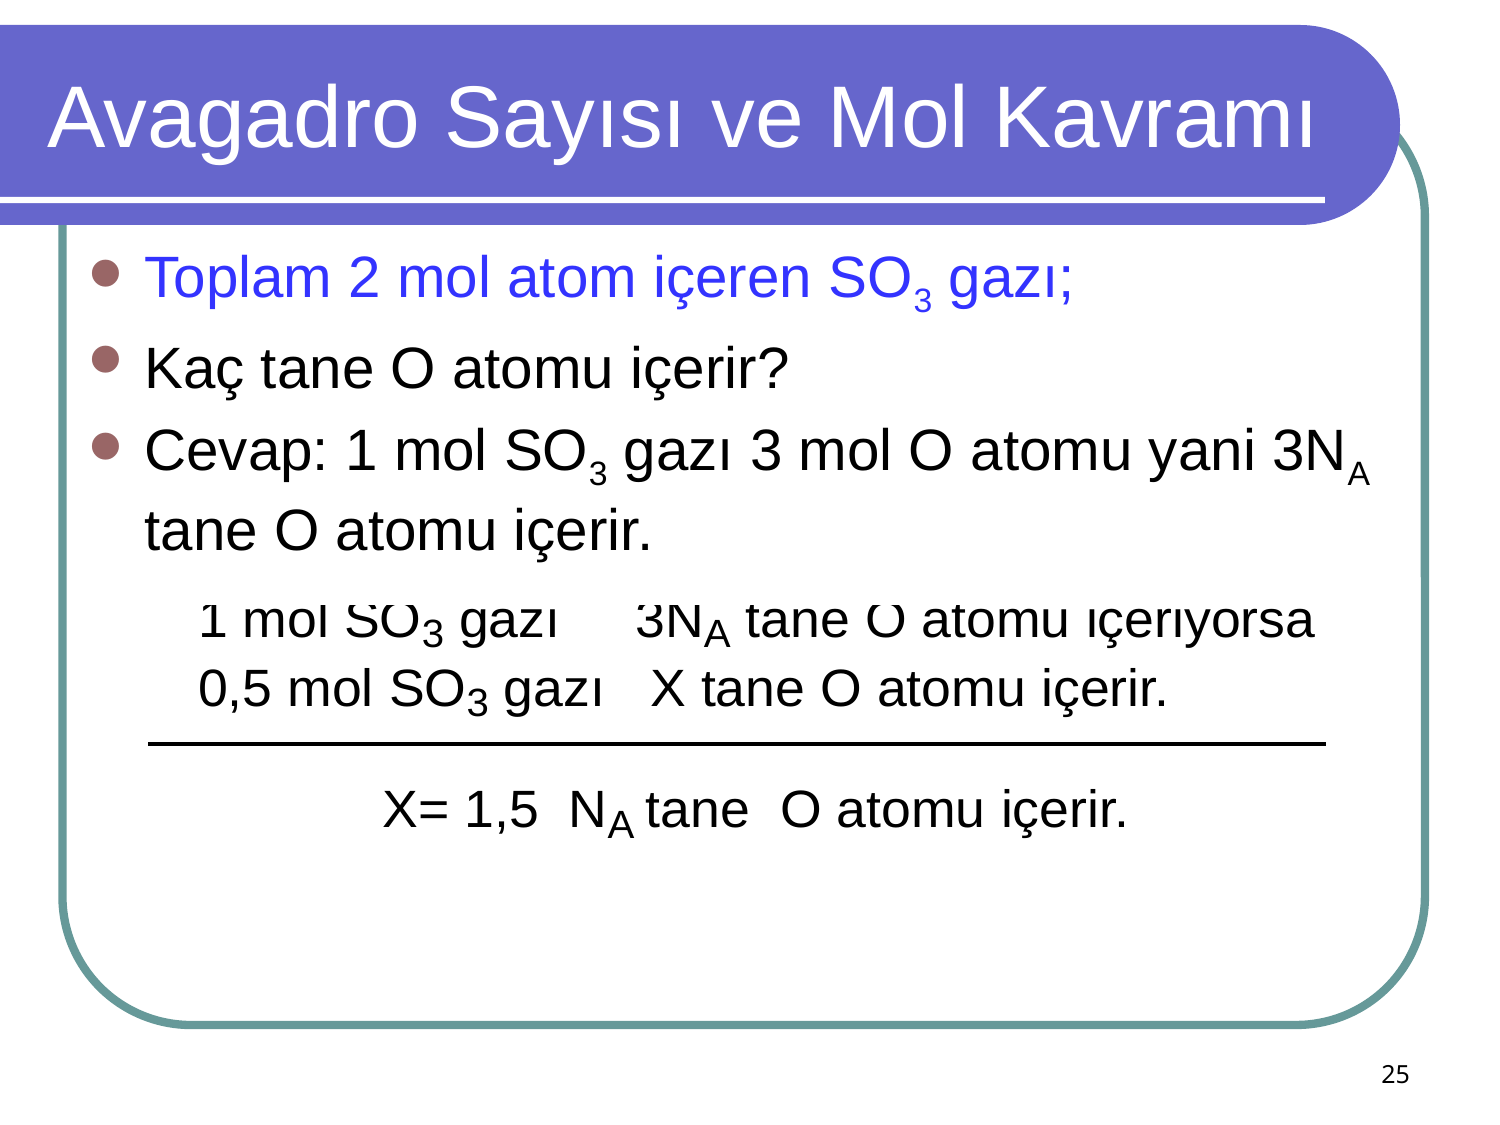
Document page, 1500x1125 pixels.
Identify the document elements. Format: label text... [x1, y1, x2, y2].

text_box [142, 605, 1348, 889]
list Toplam 2 mol atom içeren SO3 gazı; Kaç tane O atomu içerir? Cevap: 1 mol SO3 gazı 3 mol O atomu yani 3NA tane O atomu içerir. [73, 231, 1425, 563]
slide_number 25 [1074, 1025, 1425, 1100]
title Avagadro Sayısı ve Mol Kavramı [32, 37, 1347, 188]
